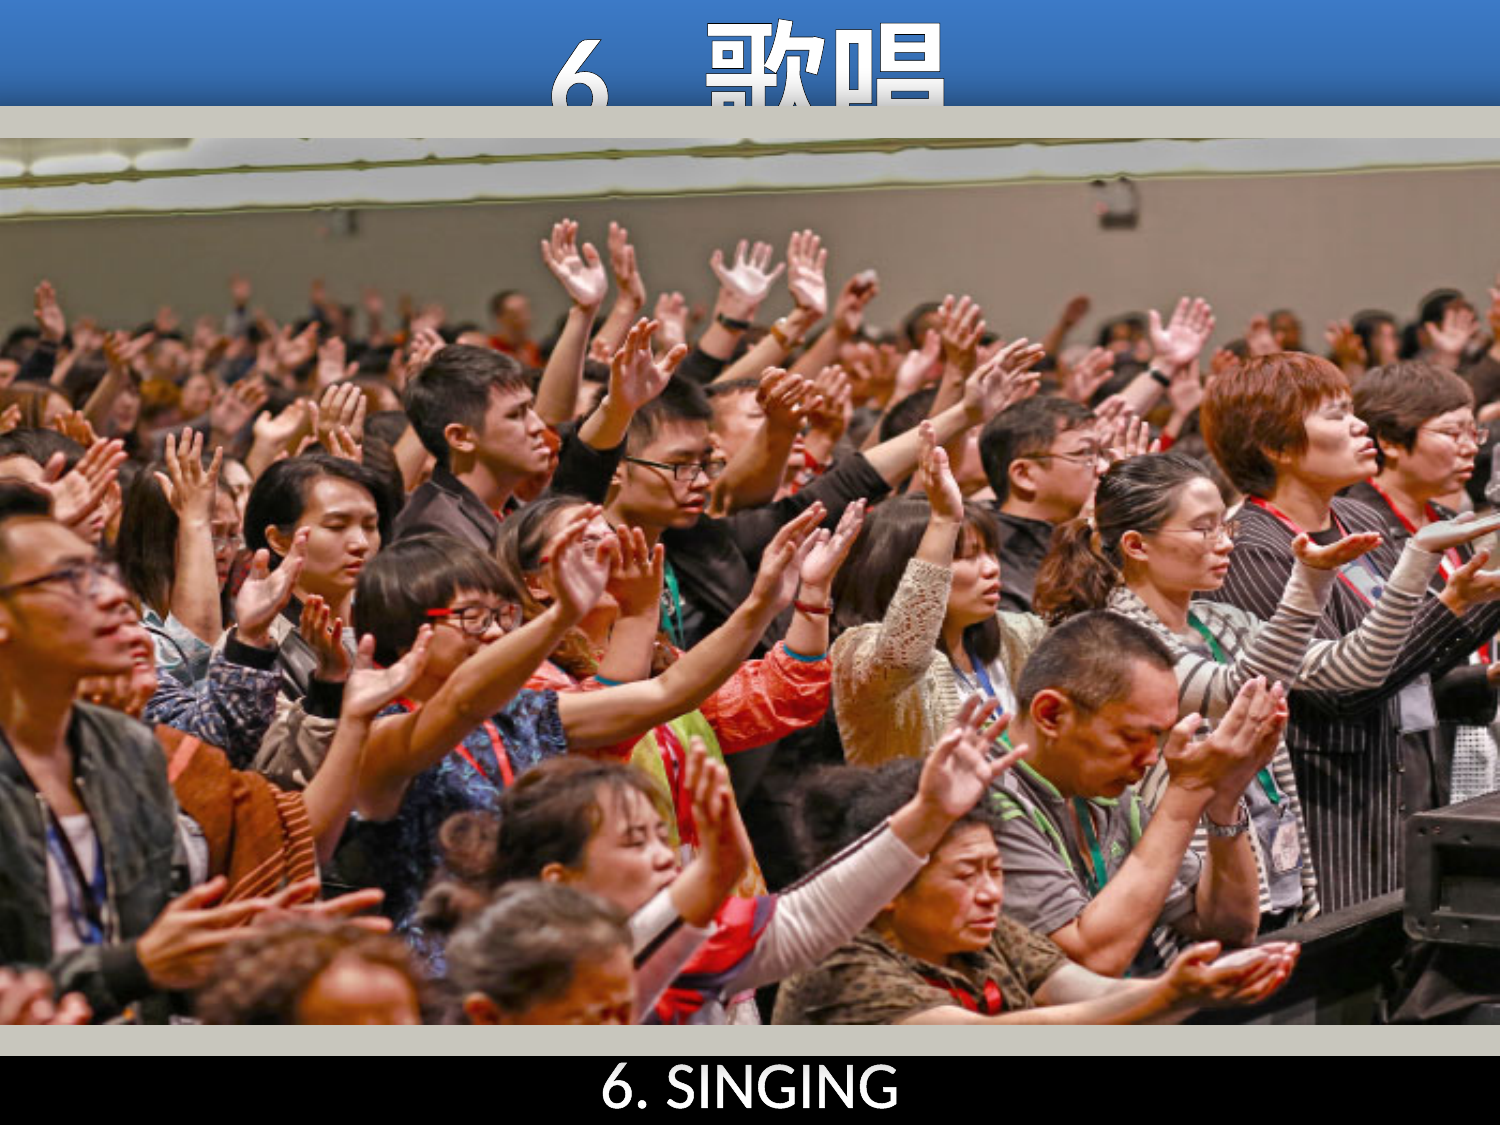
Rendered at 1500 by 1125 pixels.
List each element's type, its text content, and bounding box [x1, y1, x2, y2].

text_box 6. 歌唱 [0, 0, 1500, 78]
picture [0, 137, 1500, 1026]
text_box 6. SINGING [0, 1081, 1500, 1125]
